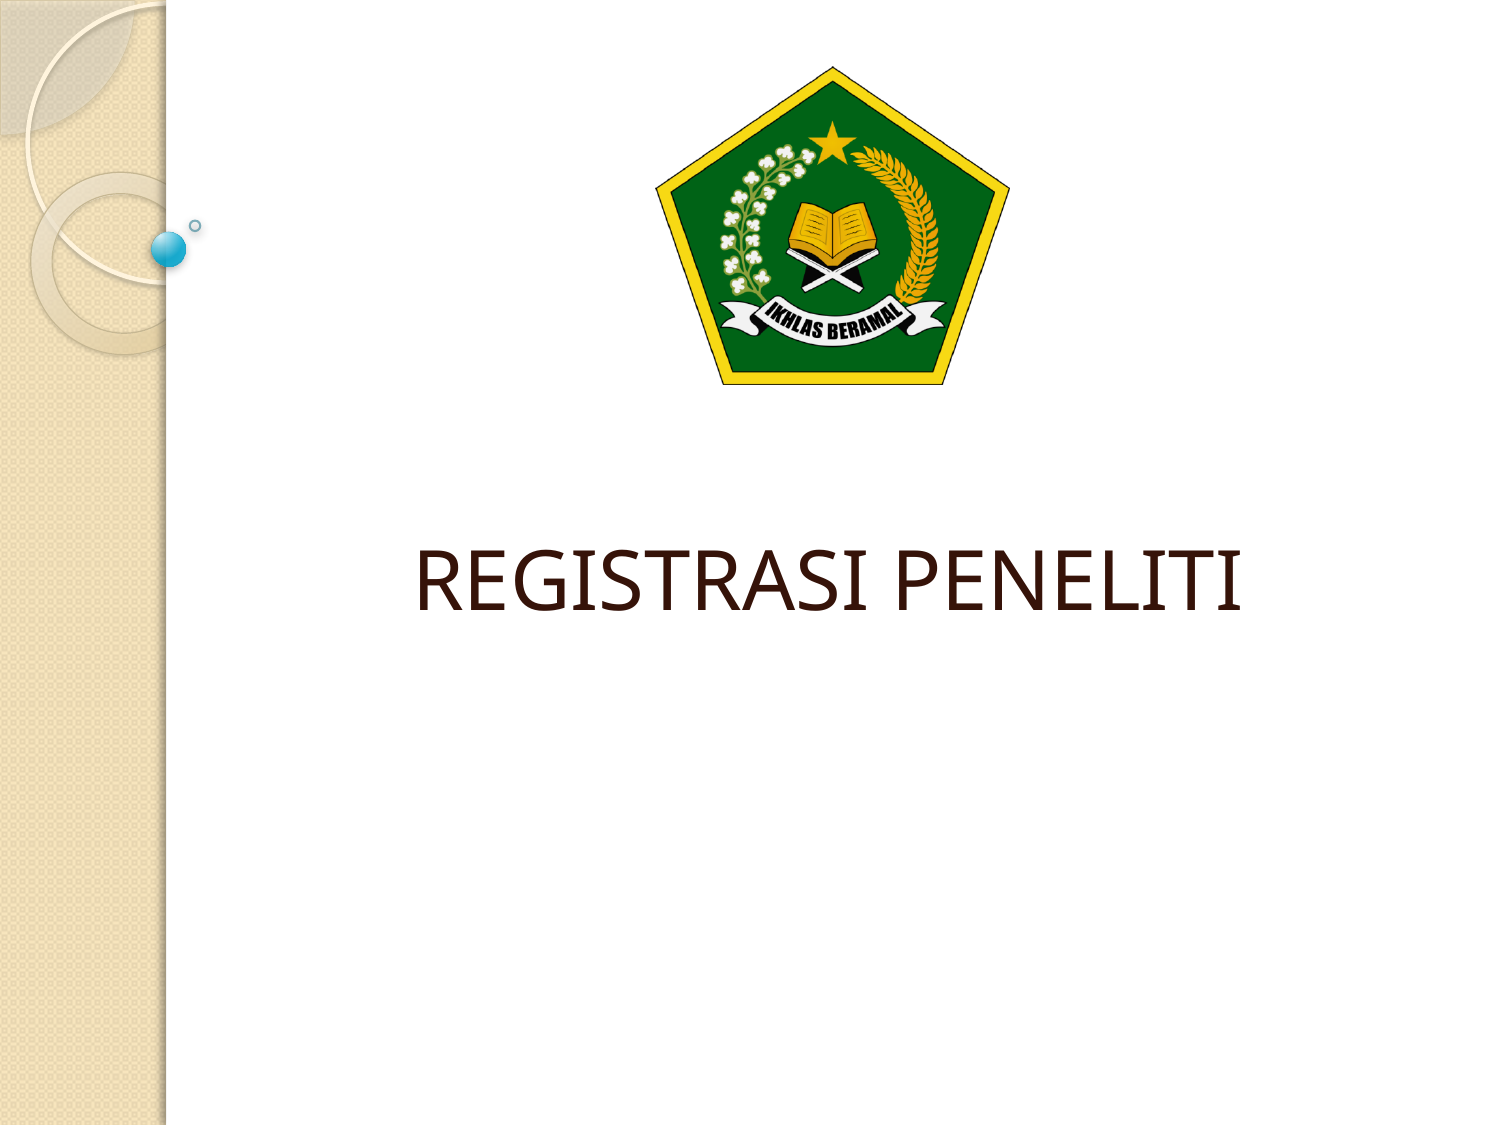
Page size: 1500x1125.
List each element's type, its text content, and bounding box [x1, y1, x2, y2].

picture [655, 66, 1011, 385]
subtitle REGISTRASI PENELITI [218, 527, 1434, 815]
